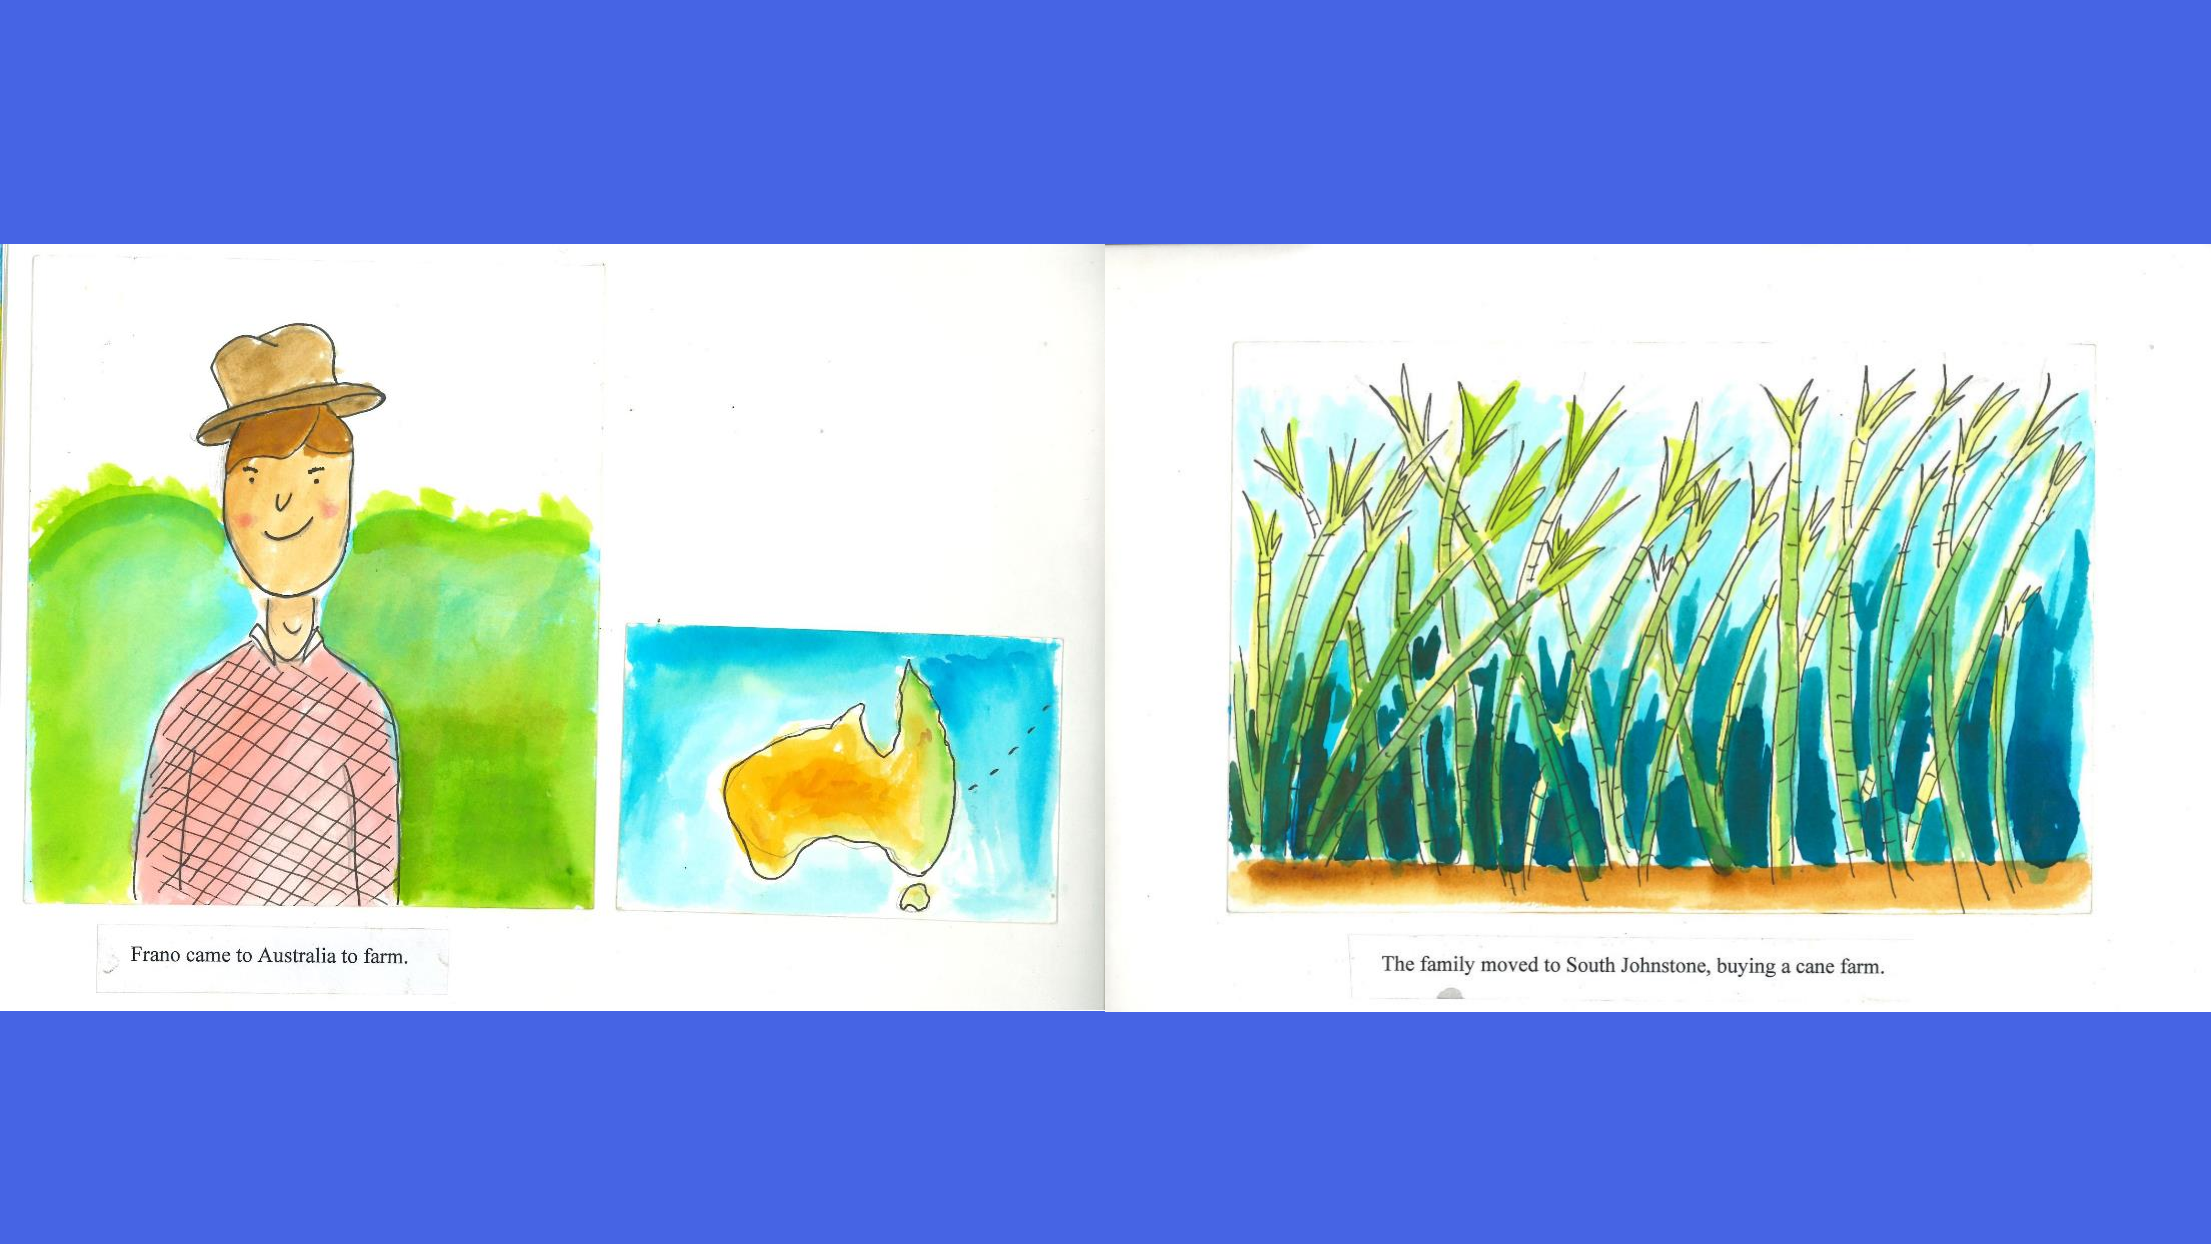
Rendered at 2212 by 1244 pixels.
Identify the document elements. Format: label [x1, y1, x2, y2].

picture [0, 243, 2212, 1012]
